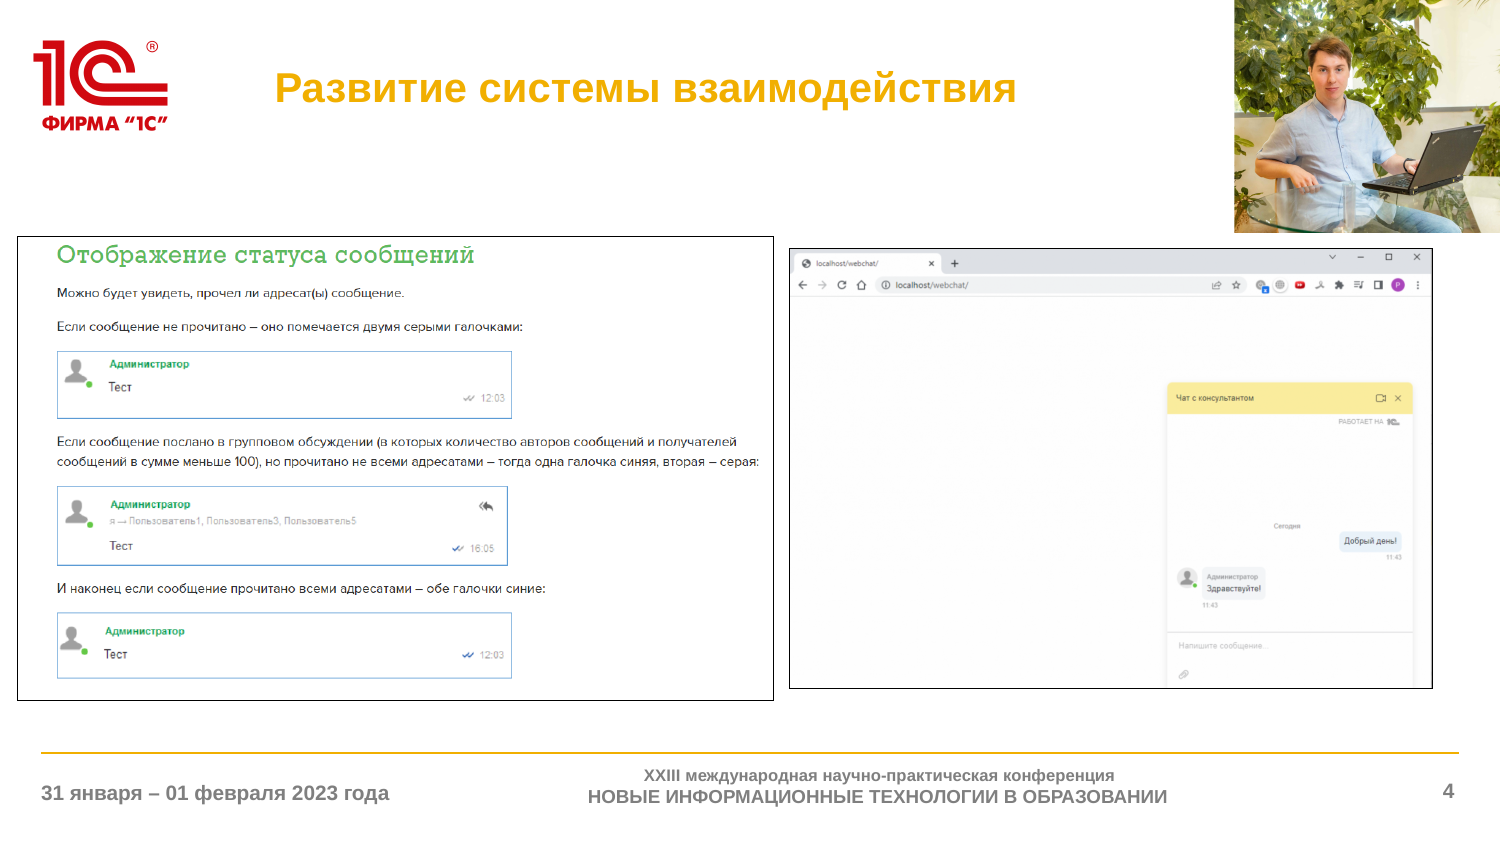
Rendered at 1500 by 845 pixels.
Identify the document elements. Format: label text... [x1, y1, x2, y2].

title Развитие системы взаимодействия [265, 15, 1228, 157]
text_box 31 января – 01 февраля 2023 года [41, 779, 395, 805]
picture [789, 248, 1433, 689]
picture [1234, 0, 1500, 236]
picture [16, 236, 775, 701]
text_box XXIII международная научно-практическая конференция НОВЫЕ ИНФОРМАЦИОННЫЕ ТЕХНОЛОГИИ В ОБРАЗОВАНИИ [395, 764, 1365, 808]
text_box 4 [1328, 777, 1455, 803]
picture [29, 38, 172, 133]
